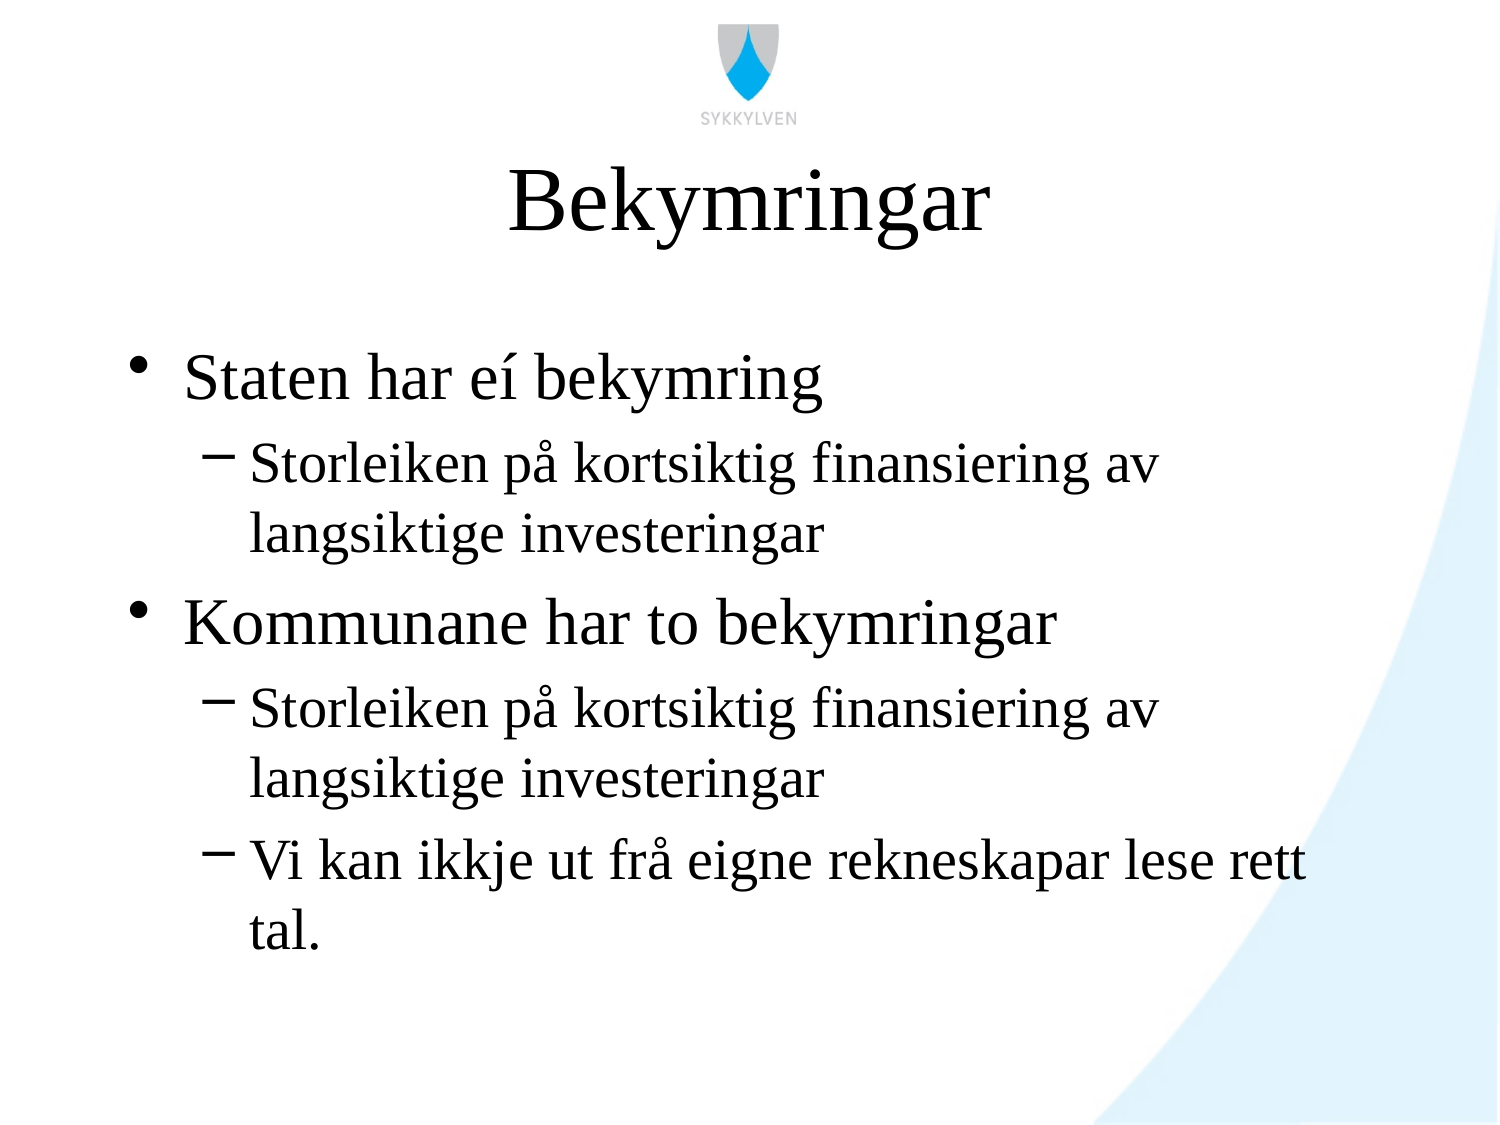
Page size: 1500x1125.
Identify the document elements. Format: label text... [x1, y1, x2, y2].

list Staten har eí bekymring Storleiken på kortsiktig finansiering av langsiktige investeringar Kommunane har to bekymringar Storleiken på kortsiktig finansiering av langsiktige investeringar Vi kan ikkje ut frå eigne rekneskapar lese rett tal. [112, 324, 1388, 1000]
title Bekymringar [112, 99, 1388, 288]
picture [1093, 199, 1500, 1125]
picture [701, 24, 796, 99]
